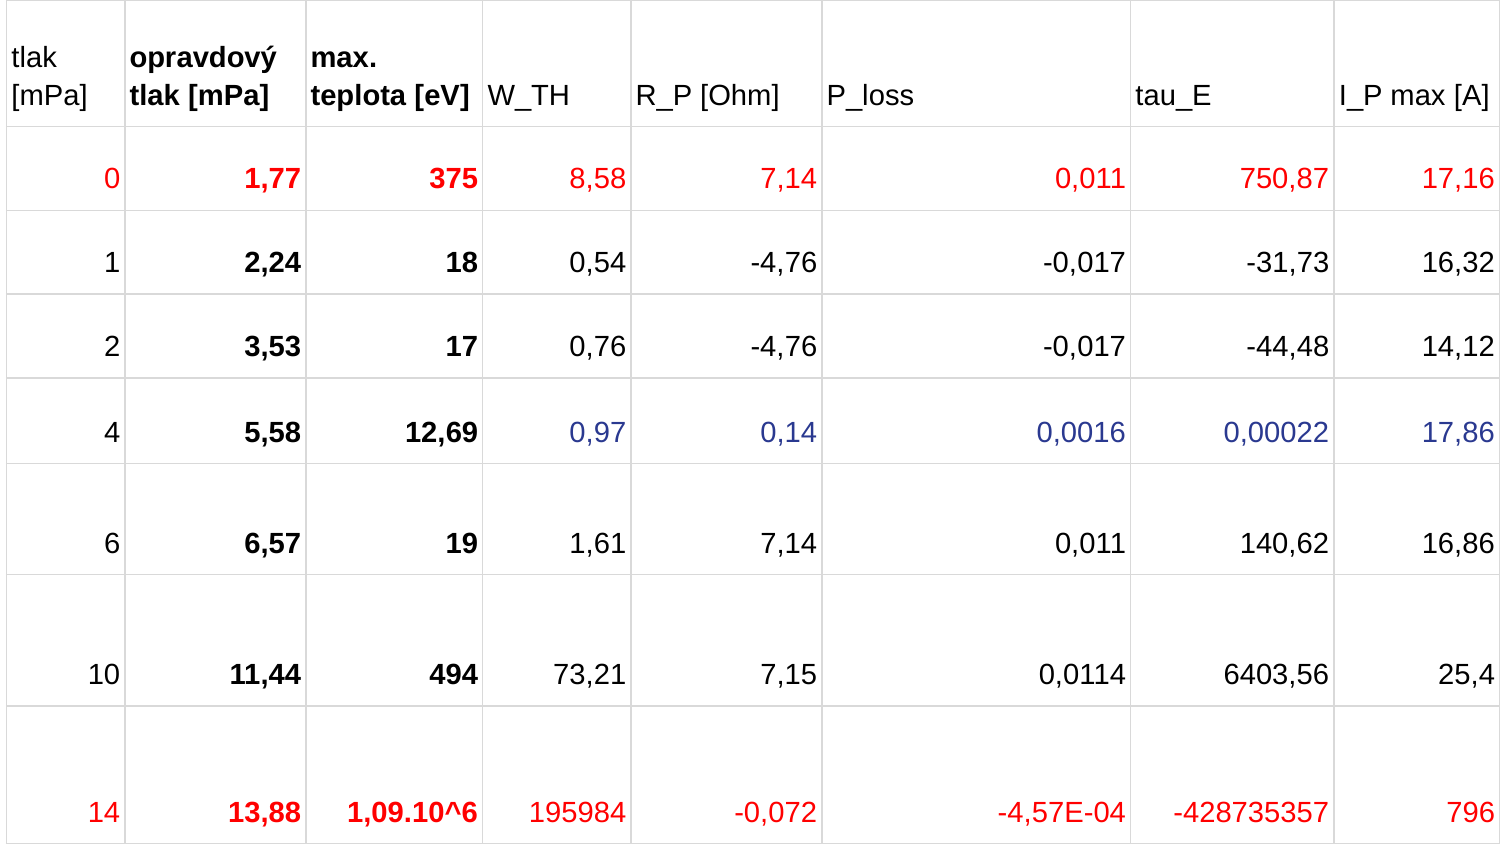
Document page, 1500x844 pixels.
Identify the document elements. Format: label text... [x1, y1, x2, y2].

table_cell 796 [1335, 707, 1499, 843]
table_cell 8,58 [483, 127, 630, 210]
table_cell 17,16 [1335, 127, 1499, 210]
table_cell -44,48 [1131, 295, 1333, 377]
table_cell -4,76 [632, 211, 821, 293]
table_cell 1,77 [126, 127, 305, 210]
table_cell 14 [7, 707, 124, 843]
table_header opravdový tlak [mPa] [126, 1, 305, 126]
table_cell -0,072 [632, 707, 821, 843]
table_cell 7,14 [632, 127, 821, 210]
table_cell -428735357 [1131, 707, 1333, 843]
table_cell 0,00022 [1131, 379, 1333, 463]
table_cell 25,4 [1335, 575, 1499, 705]
table_header P_loss [823, 1, 1130, 126]
table_cell 0,54 [483, 211, 630, 293]
table_cell 13,88 [126, 707, 305, 843]
table_cell 16,86 [1335, 464, 1499, 574]
table_cell 4 [7, 379, 124, 463]
table_cell 1 [7, 211, 124, 293]
table_cell 5,58 [126, 379, 305, 463]
table_cell 19 [307, 464, 482, 574]
table_cell 10 [7, 575, 124, 705]
table_cell 7,14 [632, 464, 821, 574]
table_header tau_E [1131, 1, 1333, 126]
table_cell 73,21 [483, 575, 630, 705]
table_cell 0 [7, 127, 124, 210]
table_header W_TH [483, 1, 630, 126]
table_cell 14,12 [1335, 295, 1499, 377]
table_cell 195984 [483, 707, 630, 843]
table_cell 494 [307, 575, 482, 705]
table_cell -0,017 [823, 295, 1130, 377]
table_cell 11,44 [126, 575, 305, 705]
table_cell 17,86 [1335, 379, 1499, 463]
table_cell 6 [7, 464, 124, 574]
table_cell 0,97 [483, 379, 630, 463]
table_cell -31,73 [1131, 211, 1333, 293]
table_cell 0,011 [823, 127, 1130, 210]
table_cell -0,017 [823, 211, 1130, 293]
table_cell 18 [307, 211, 482, 293]
table_cell 0,0114 [823, 575, 1130, 705]
table_cell -4,57E-04 [823, 707, 1130, 843]
table_cell 0,0016 [823, 379, 1130, 463]
table_header R_P [Ohm] [632, 1, 821, 126]
table_cell 140,62 [1131, 464, 1333, 574]
table_cell 17 [307, 295, 482, 377]
table_cell 16,32 [1335, 211, 1499, 293]
table_cell -4,76 [632, 295, 821, 377]
table_cell 1,09.10^6 [307, 707, 482, 843]
table_cell 0,76 [483, 295, 630, 377]
table_cell 3,53 [126, 295, 305, 377]
table_header I_P max [A] [1335, 1, 1499, 126]
table_cell 0,14 [632, 379, 821, 463]
table_cell 0,011 [823, 464, 1130, 574]
table_cell 750,87 [1131, 127, 1333, 210]
table_cell 1,61 [483, 464, 630, 574]
table_cell 2,24 [126, 211, 305, 293]
table_header tlak [mPa] [7, 1, 124, 126]
table_cell 7,15 [632, 575, 821, 705]
table_cell 6,57 [126, 464, 305, 574]
table_cell 12,69 [307, 379, 482, 463]
table_cell 2 [7, 295, 124, 377]
table_cell 375 [307, 127, 482, 210]
table_cell 6403,56 [1131, 575, 1333, 705]
table_header max. teplota [eV] [307, 1, 482, 126]
